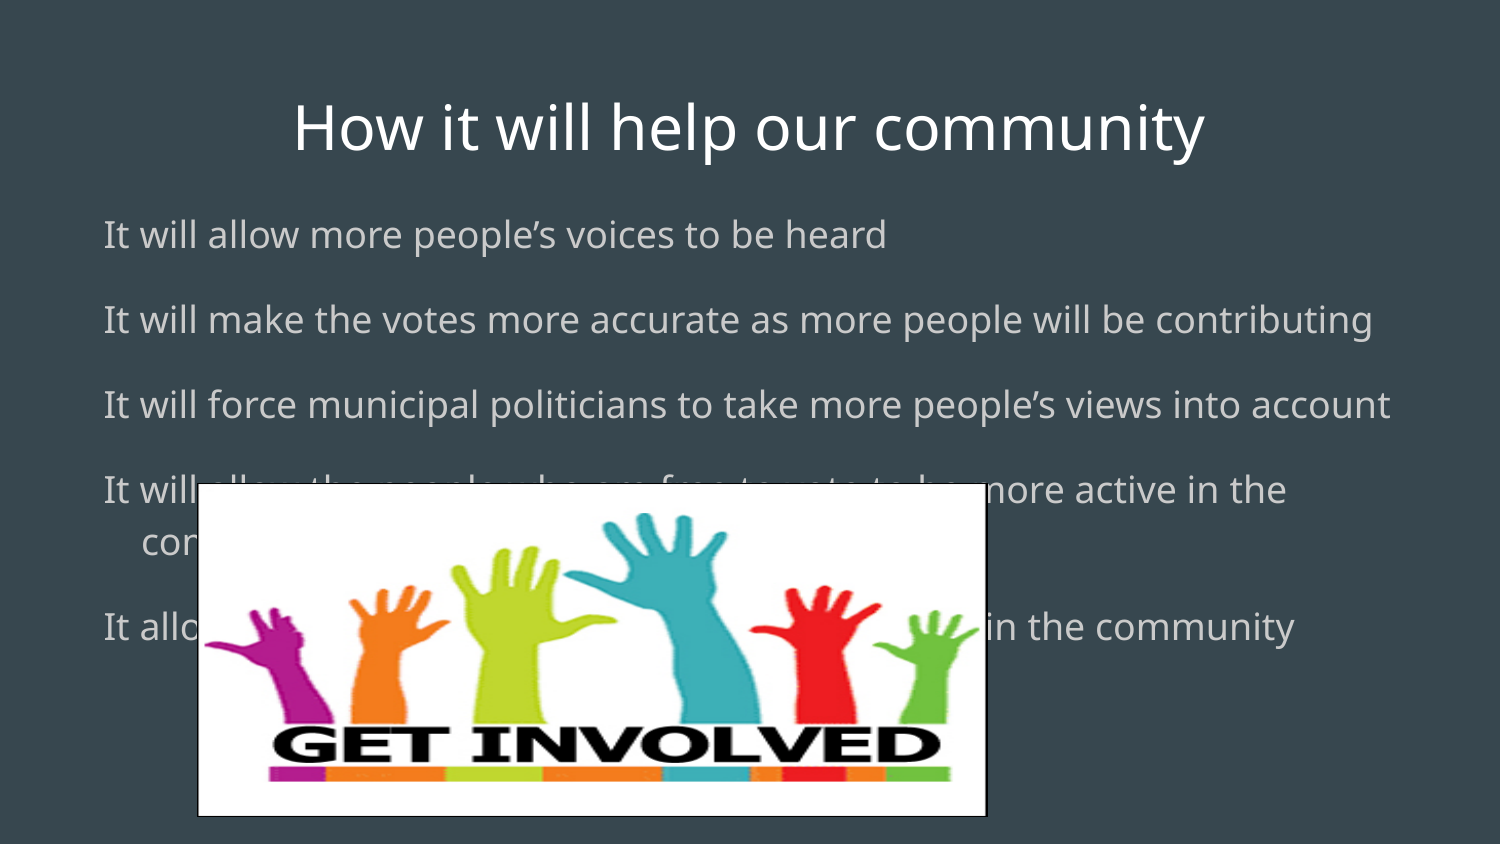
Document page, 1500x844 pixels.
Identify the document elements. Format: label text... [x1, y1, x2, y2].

list It will allow more people’s voices to be heard It will make the votes more accurate as more people will be contributing It will force municipal politicians to take more people’s views into account It will allow the people who are free to vote to be more active in the community It allows people to understand what is happening in the community [51, 189, 1449, 750]
title How it will help our community [51, 72, 1449, 167]
picture [196, 482, 989, 817]
